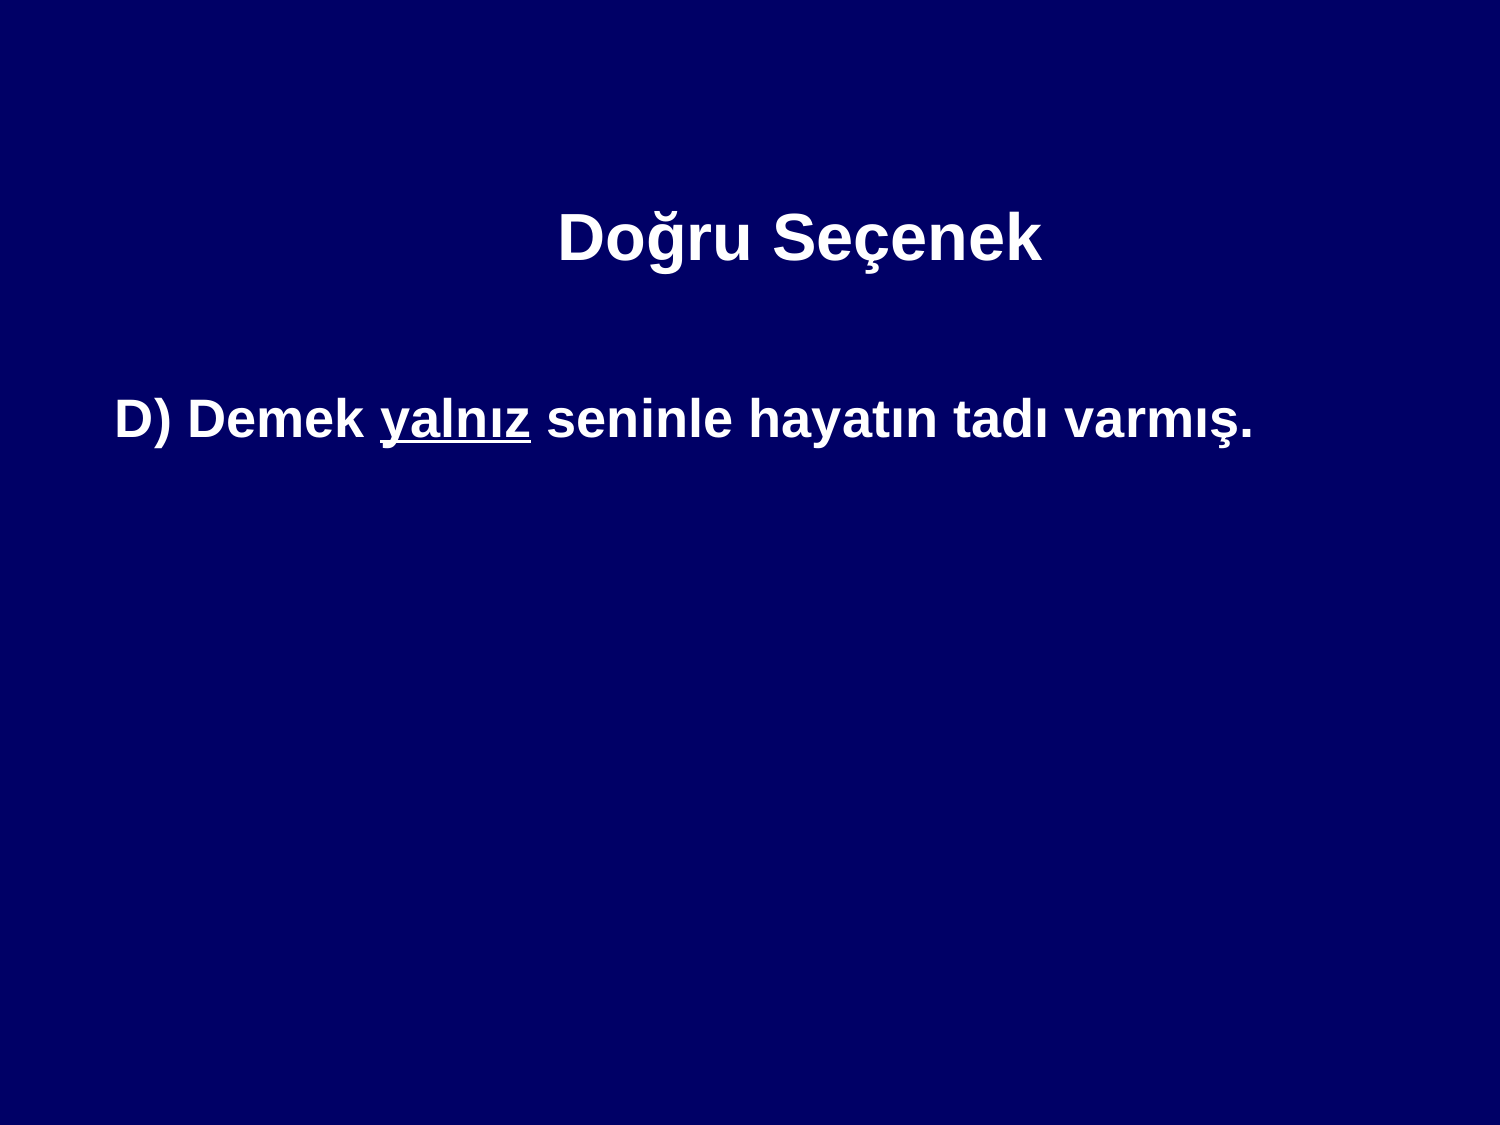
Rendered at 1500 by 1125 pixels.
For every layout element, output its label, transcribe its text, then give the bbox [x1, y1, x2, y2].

subtitle Doğru Seçenek D) Demek yalnız seninle hayatın tadı varmış. [0, 0, 1500, 1125]
